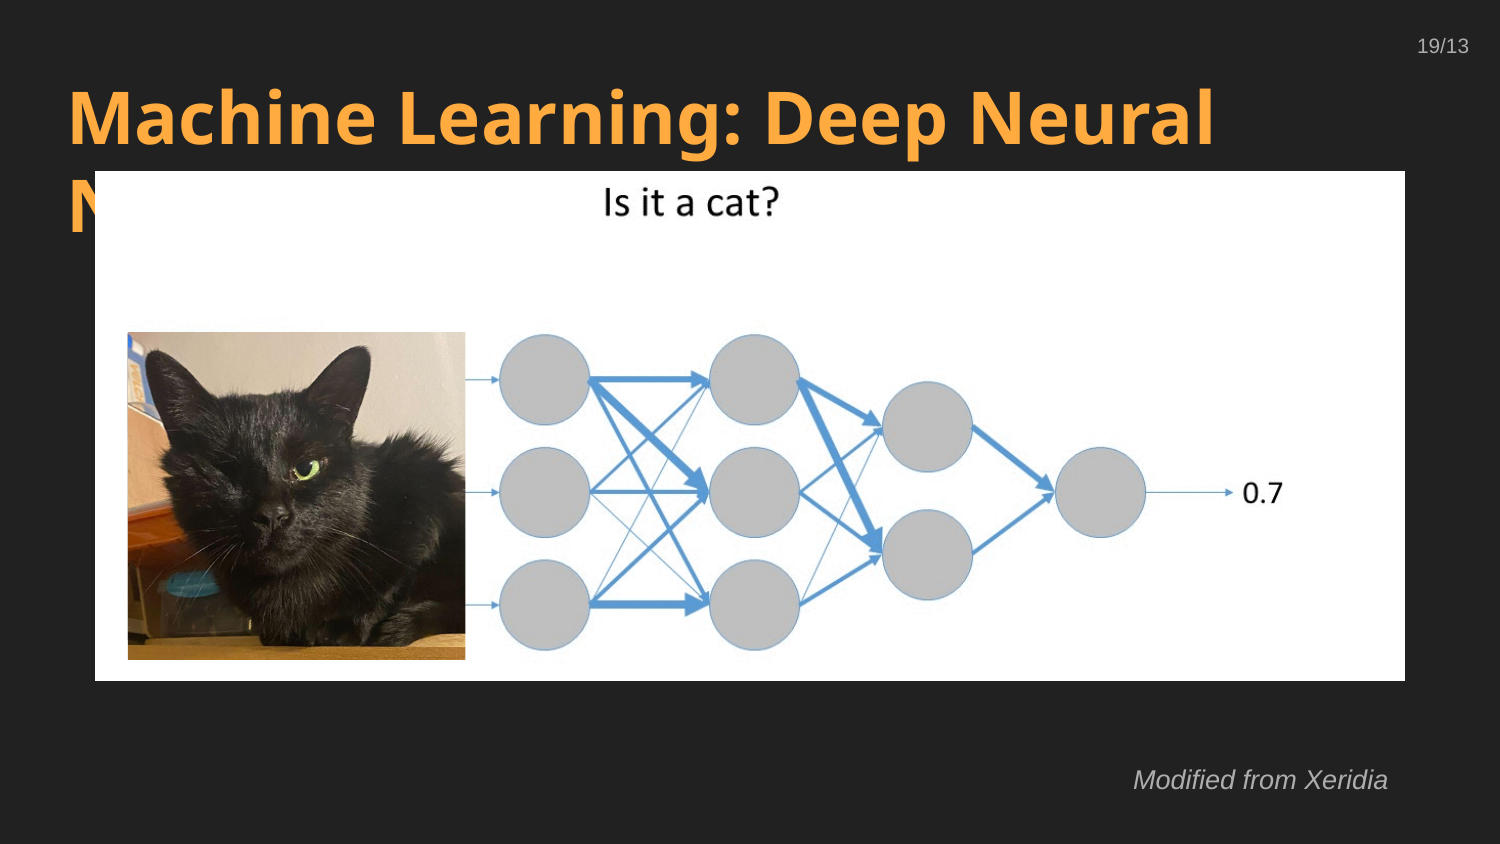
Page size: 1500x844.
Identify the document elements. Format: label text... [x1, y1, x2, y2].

title Machine Learning: Deep Neural Network [51, 56, 1449, 151]
text_box Modified from Xeridia [1118, 747, 1423, 810]
picture [94, 170, 1406, 681]
slide_number ‹#›/13 [1393, 18, 1484, 83]
